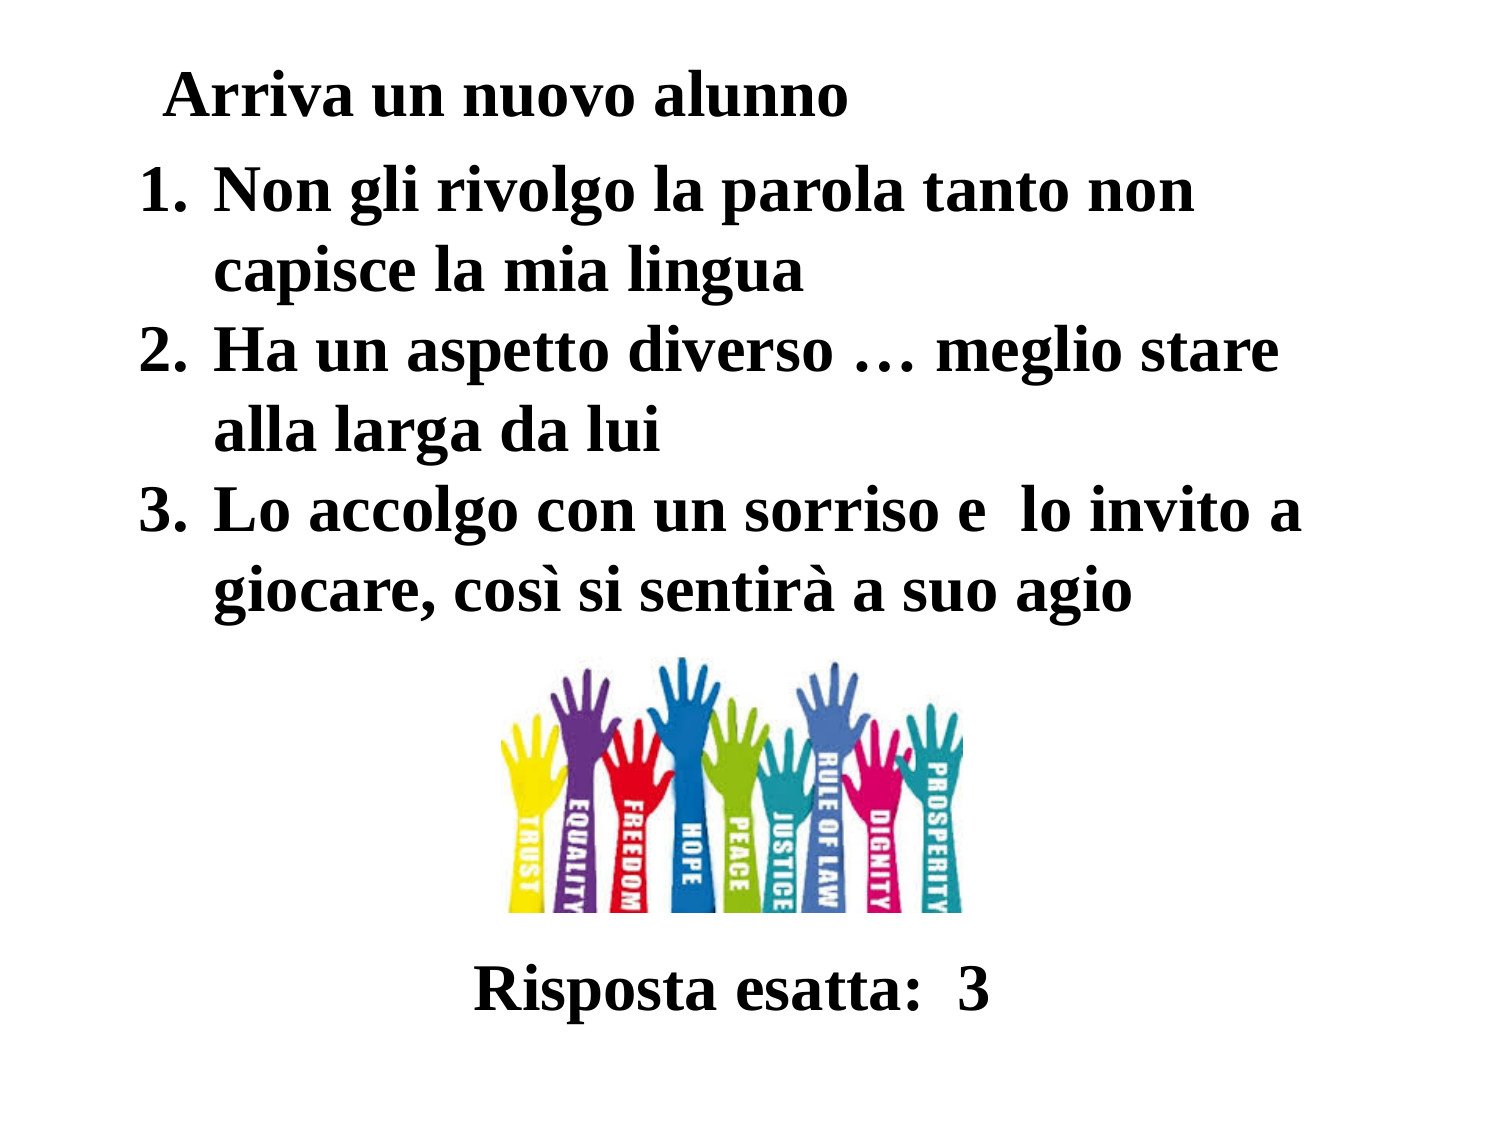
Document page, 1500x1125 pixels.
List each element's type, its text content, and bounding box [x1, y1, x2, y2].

text_box Arriva un nuovo alunno [147, 42, 996, 137]
text_box Non gli rivolgo la parola tanto non capisce la mia lingua Ha un aspetto diverso … meglio stare alla larga da lui Lo accolgo con un sorriso e lo invito a giocare, così si sentirà a suo agio Risposta esatta: 3 [123, 137, 1388, 1122]
picture [501, 644, 964, 913]
